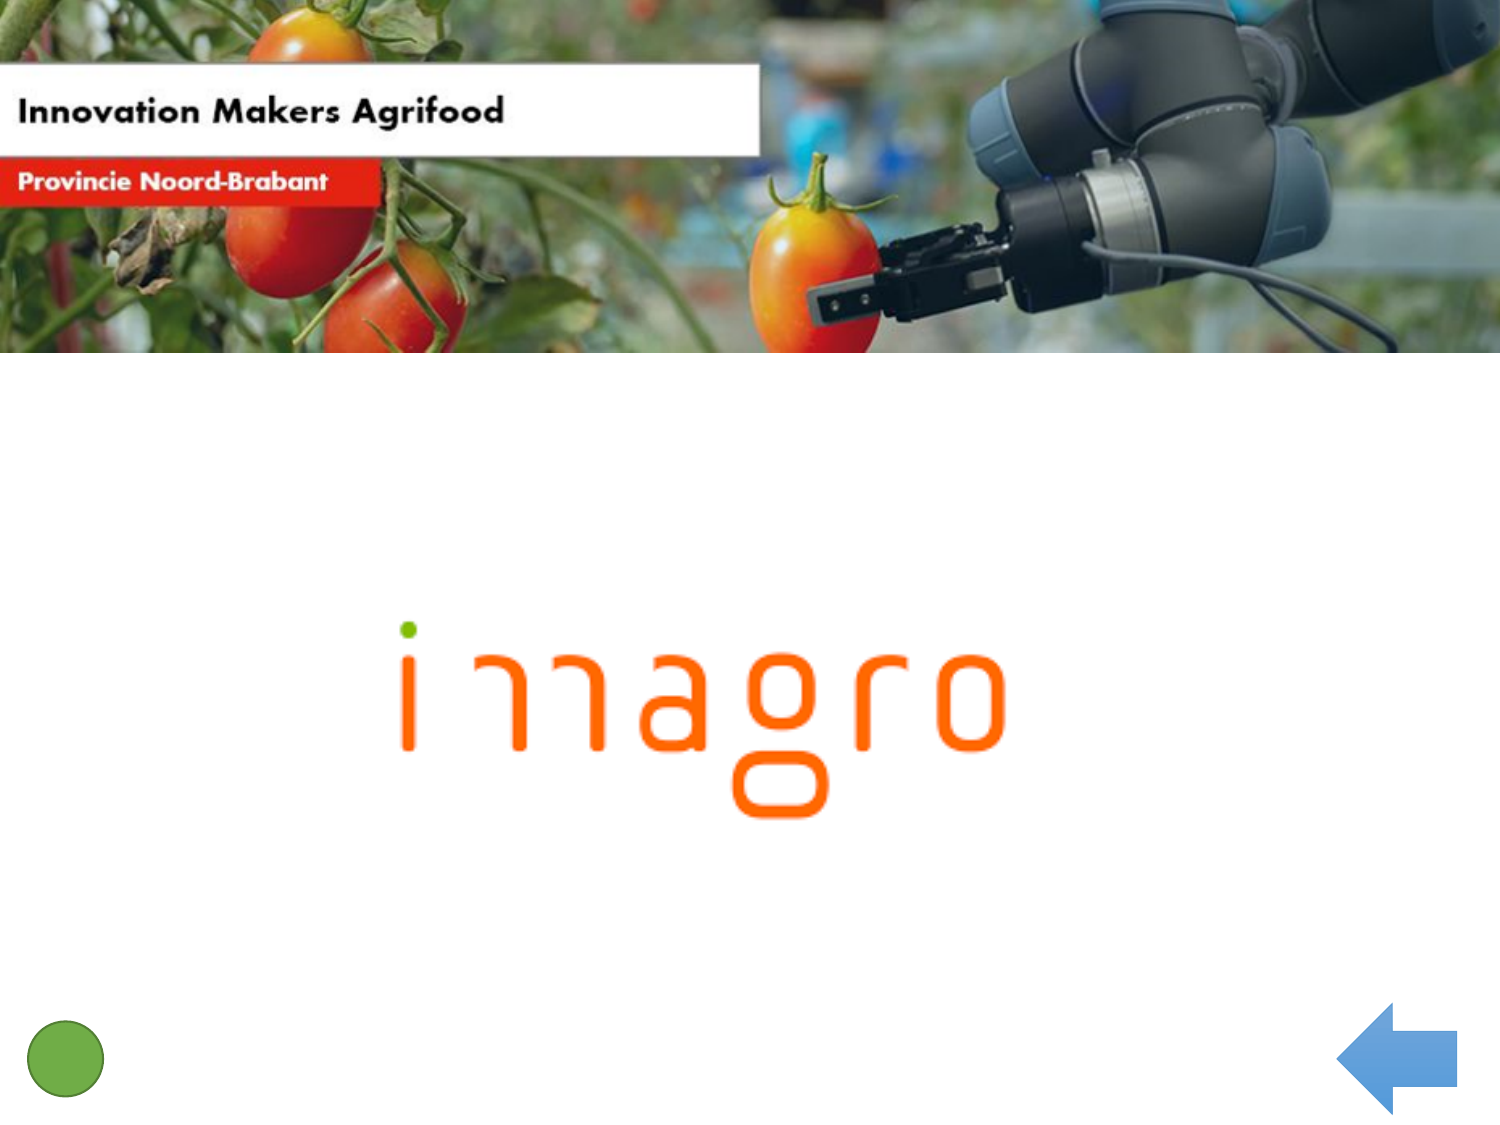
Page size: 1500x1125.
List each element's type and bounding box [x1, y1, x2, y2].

text_box [1336, 1002, 1458, 1116]
text_box [27, 1020, 105, 1098]
picture [390, 386, 1009, 1005]
list [0, 0, 1500, 353]
